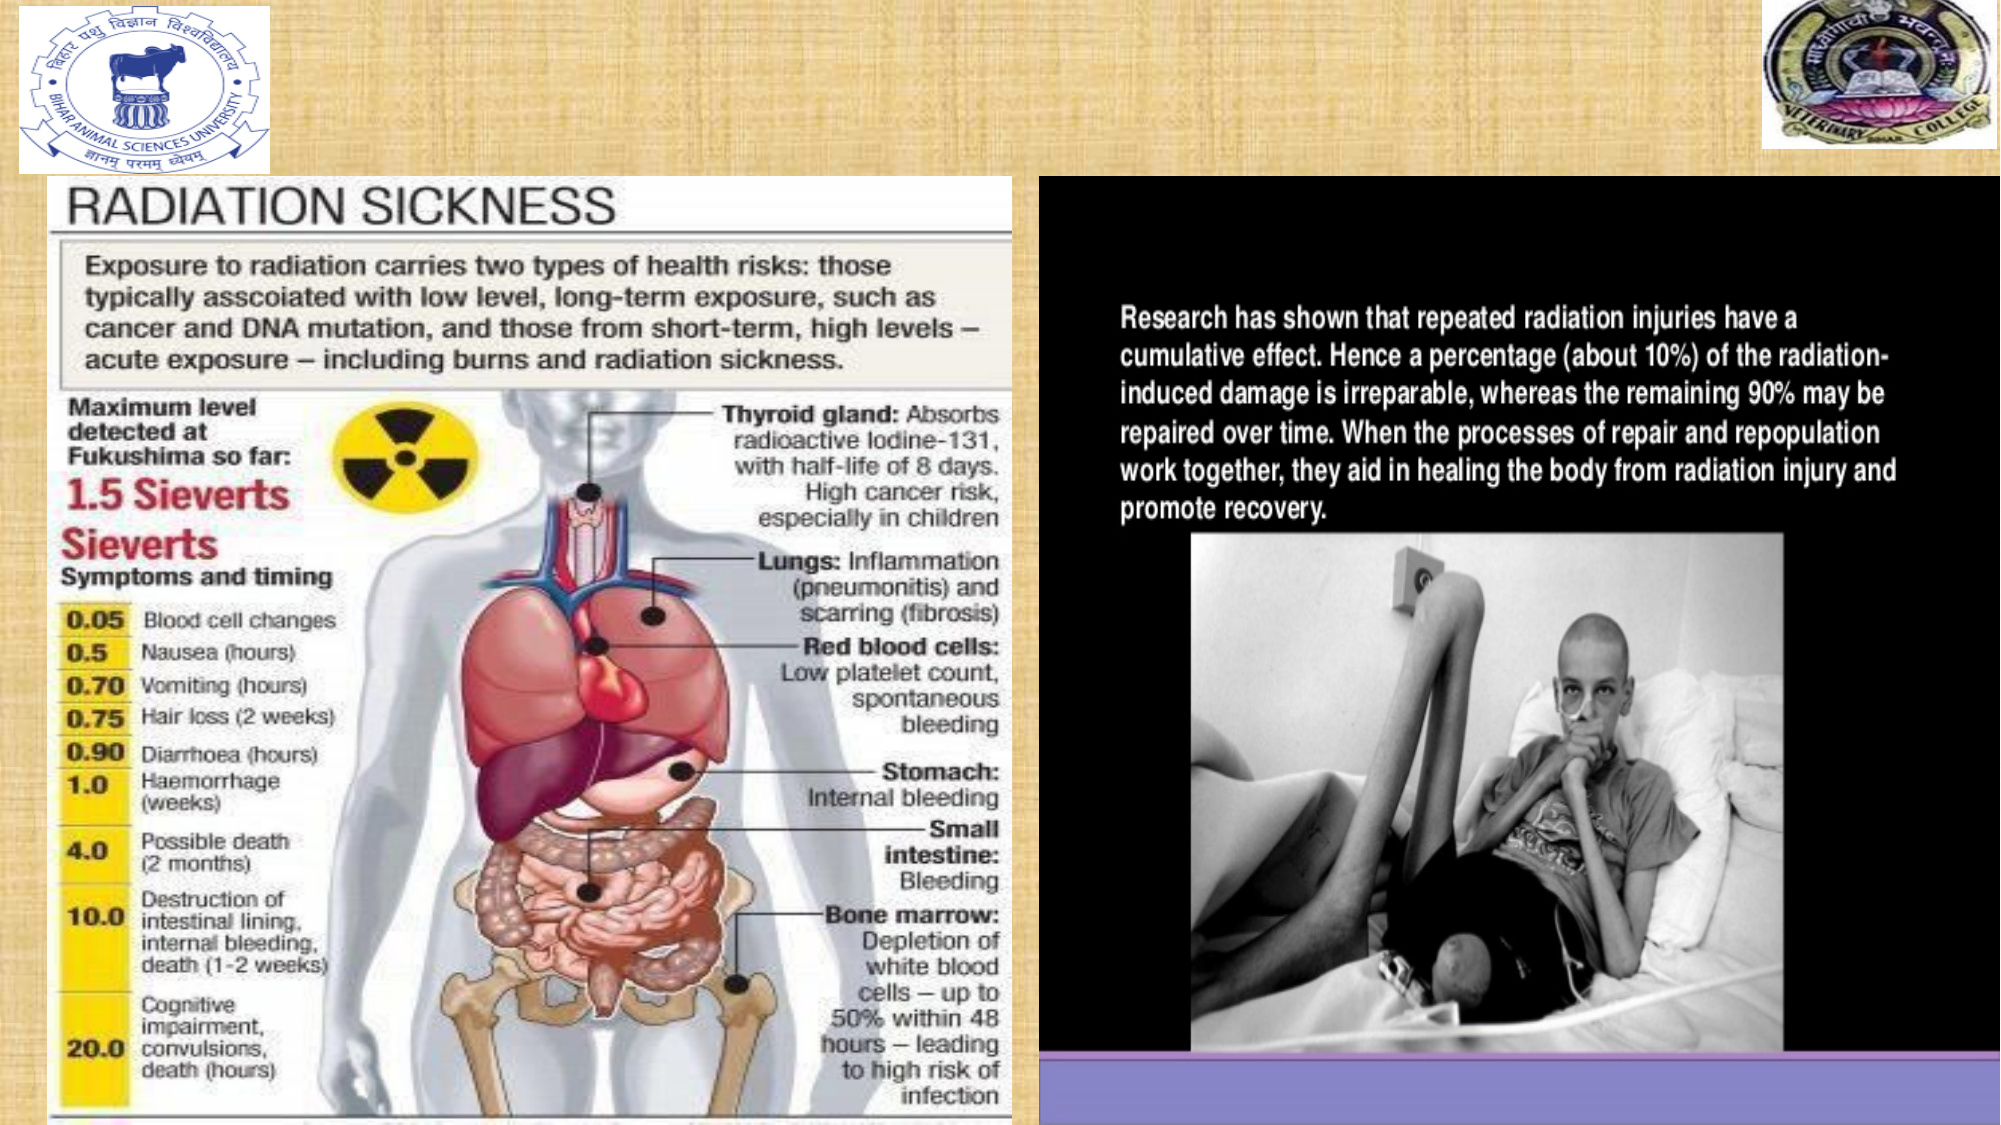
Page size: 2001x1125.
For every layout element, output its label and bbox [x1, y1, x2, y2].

picture [0, 0, 2001, 1125]
list [47, 176, 1012, 1125]
